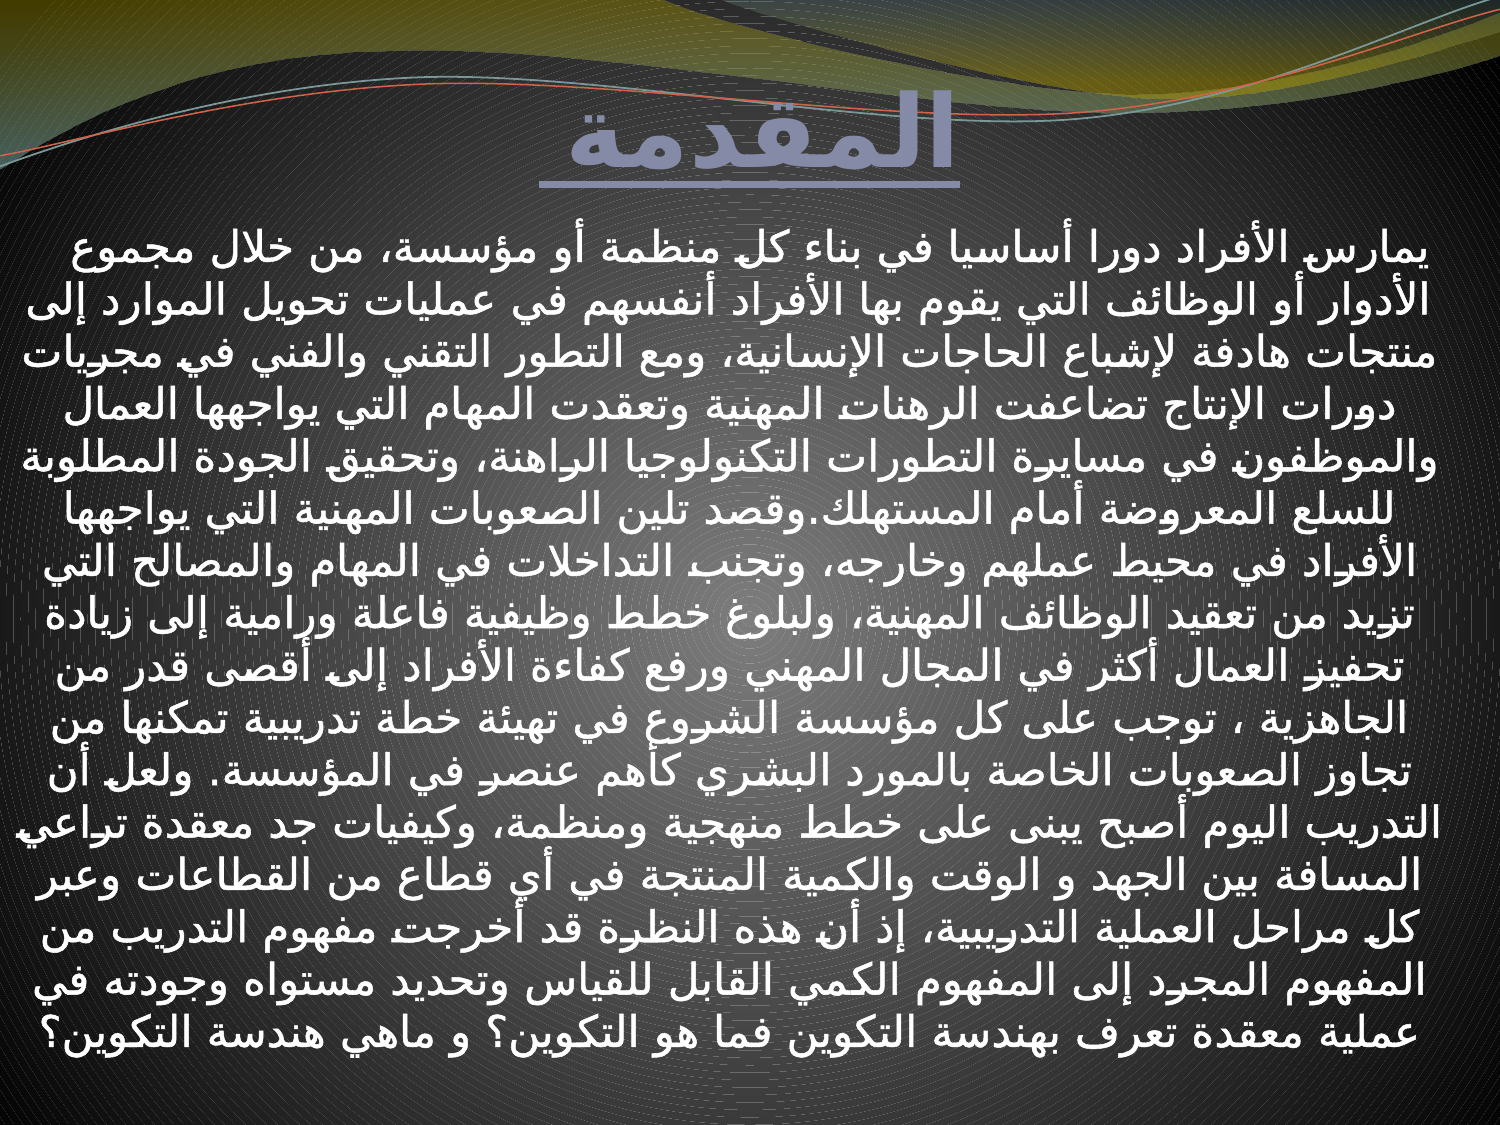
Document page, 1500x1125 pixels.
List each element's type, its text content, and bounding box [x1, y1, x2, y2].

title المقدمة [70, 58, 1430, 188]
list يمارس الأفراد دورا أساسيا في بناء كل منظمة أو مؤسسة، من خلال مجموع الأدوار أو الوظائف التي يقوم بها الأفراد أنفسهم في عمليات تحويل الموارد إلى منتجات هادفة لإشباع الحاجات الإنسانية، ومع التطور التقني والفني في مجريات دورات الإنتاج تضاعفت الرهنات المهنية وتعقدت المهام التي يواجهها العمال والموظفون في مسايرة التطورات التكنولوجيا الراهنة، وتحقيق الجودة المطلوبة للسلع المعروضة أمام المستهلك.وقصد تلين الصعوبات المهنية التي يواجهها الأفراد في محيط عملهم وخارجه، وتجنب التداخلات في المهام والمصالح التي تزيد من تعقيد الوظائف المهنية، ولبلوغ خطط وظيفية فاعلة ورامية إلى زيادة تحفيز العمال أكثر في المجال المهني ورفع كفاءة الأفراد إلى أقصى قدر من الجاهزية ، توجب على كل مؤسسة الشروع في تهيئة خطة تدريبية تمكنها من تجاوز الصعوبات الخاصة بالمورد البشري كأهم عنصر في المؤسسة. ولعل أن التدريب اليوم أصبح يبنى على خطط منهجية ومنظمة، وكيفيات جد معقدة تراعي المسافة بين الجهد و الوقت والكمية المنتجة في أي قطاع من القطاعات وعبر كل مراحل العملية التدريبية، إذ أن هذه النظرة قد أخرجت مفهوم التدريب من المفهوم المجرد إلى المفهوم الكمي القابل للقياس وتحديد مستواه وجودته في عملية معقدة تعرف بهندسة التكوين فما هو التكوين؟ و ماهي هندسة التكوين؟ [0, 210, 1500, 1125]
